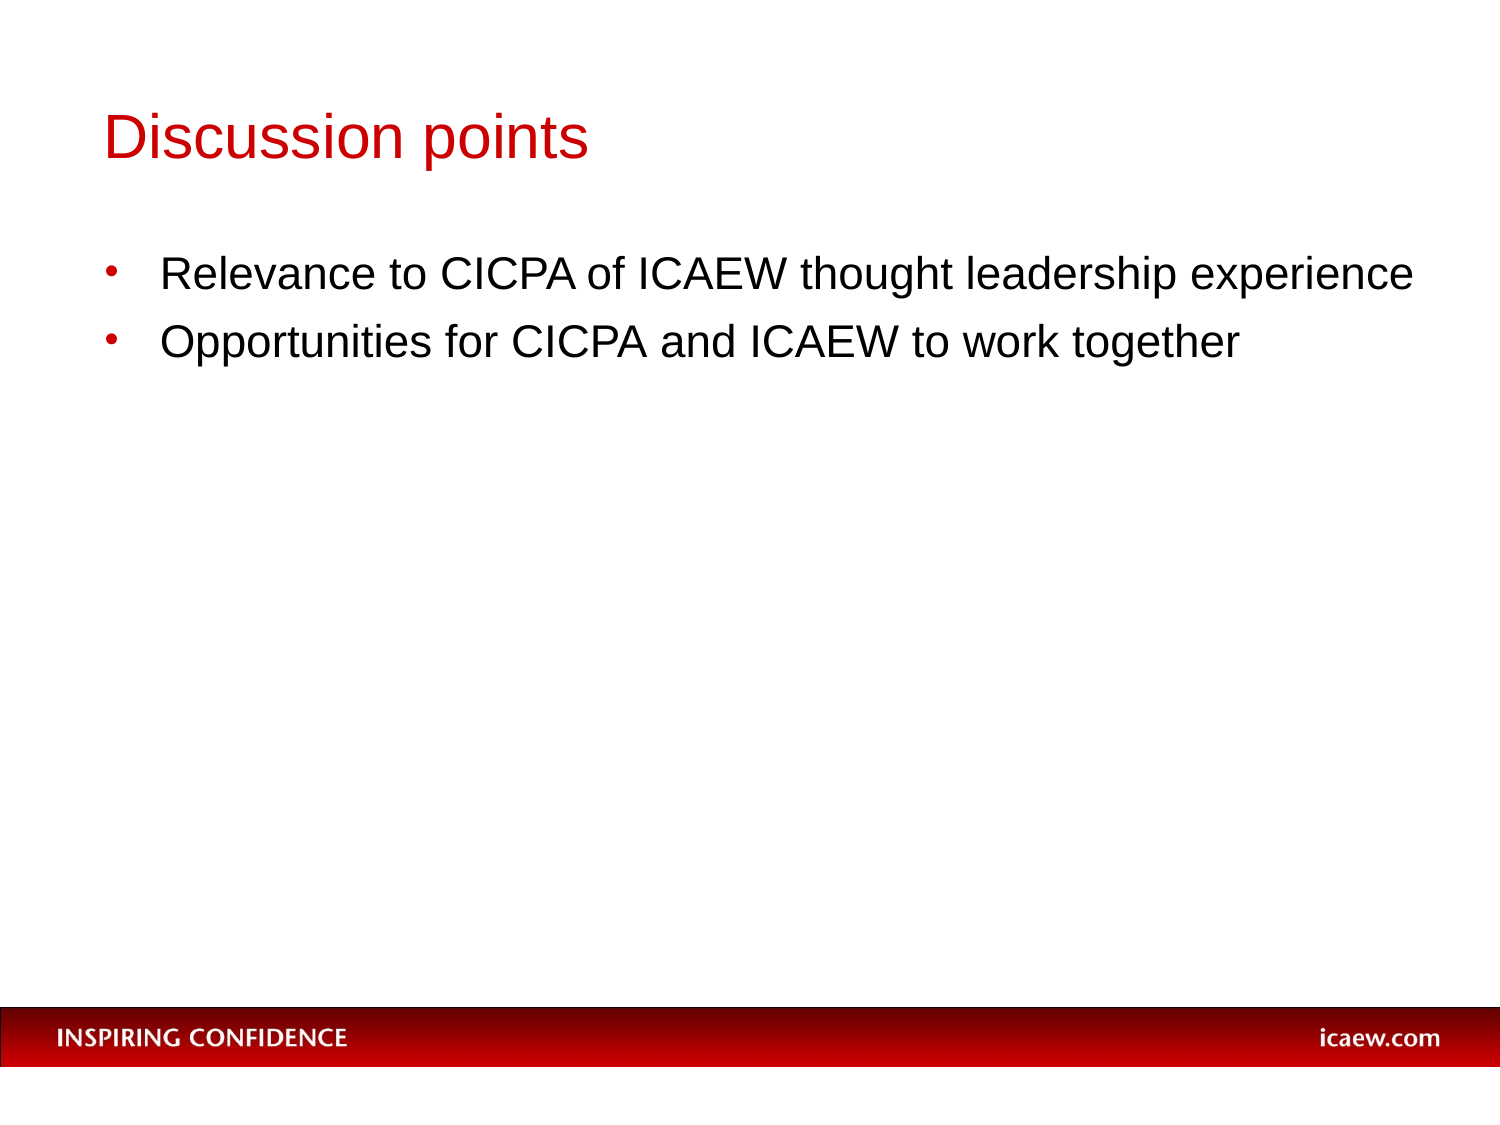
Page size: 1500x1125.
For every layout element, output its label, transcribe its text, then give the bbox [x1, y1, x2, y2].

list Relevance to CICPA of ICAEW thought leadership experience Opportunities for CICPA and ICAEW to work together [88, 235, 1436, 946]
title Discussion points [88, 88, 1436, 219]
picture [0, 1007, 1500, 1067]
